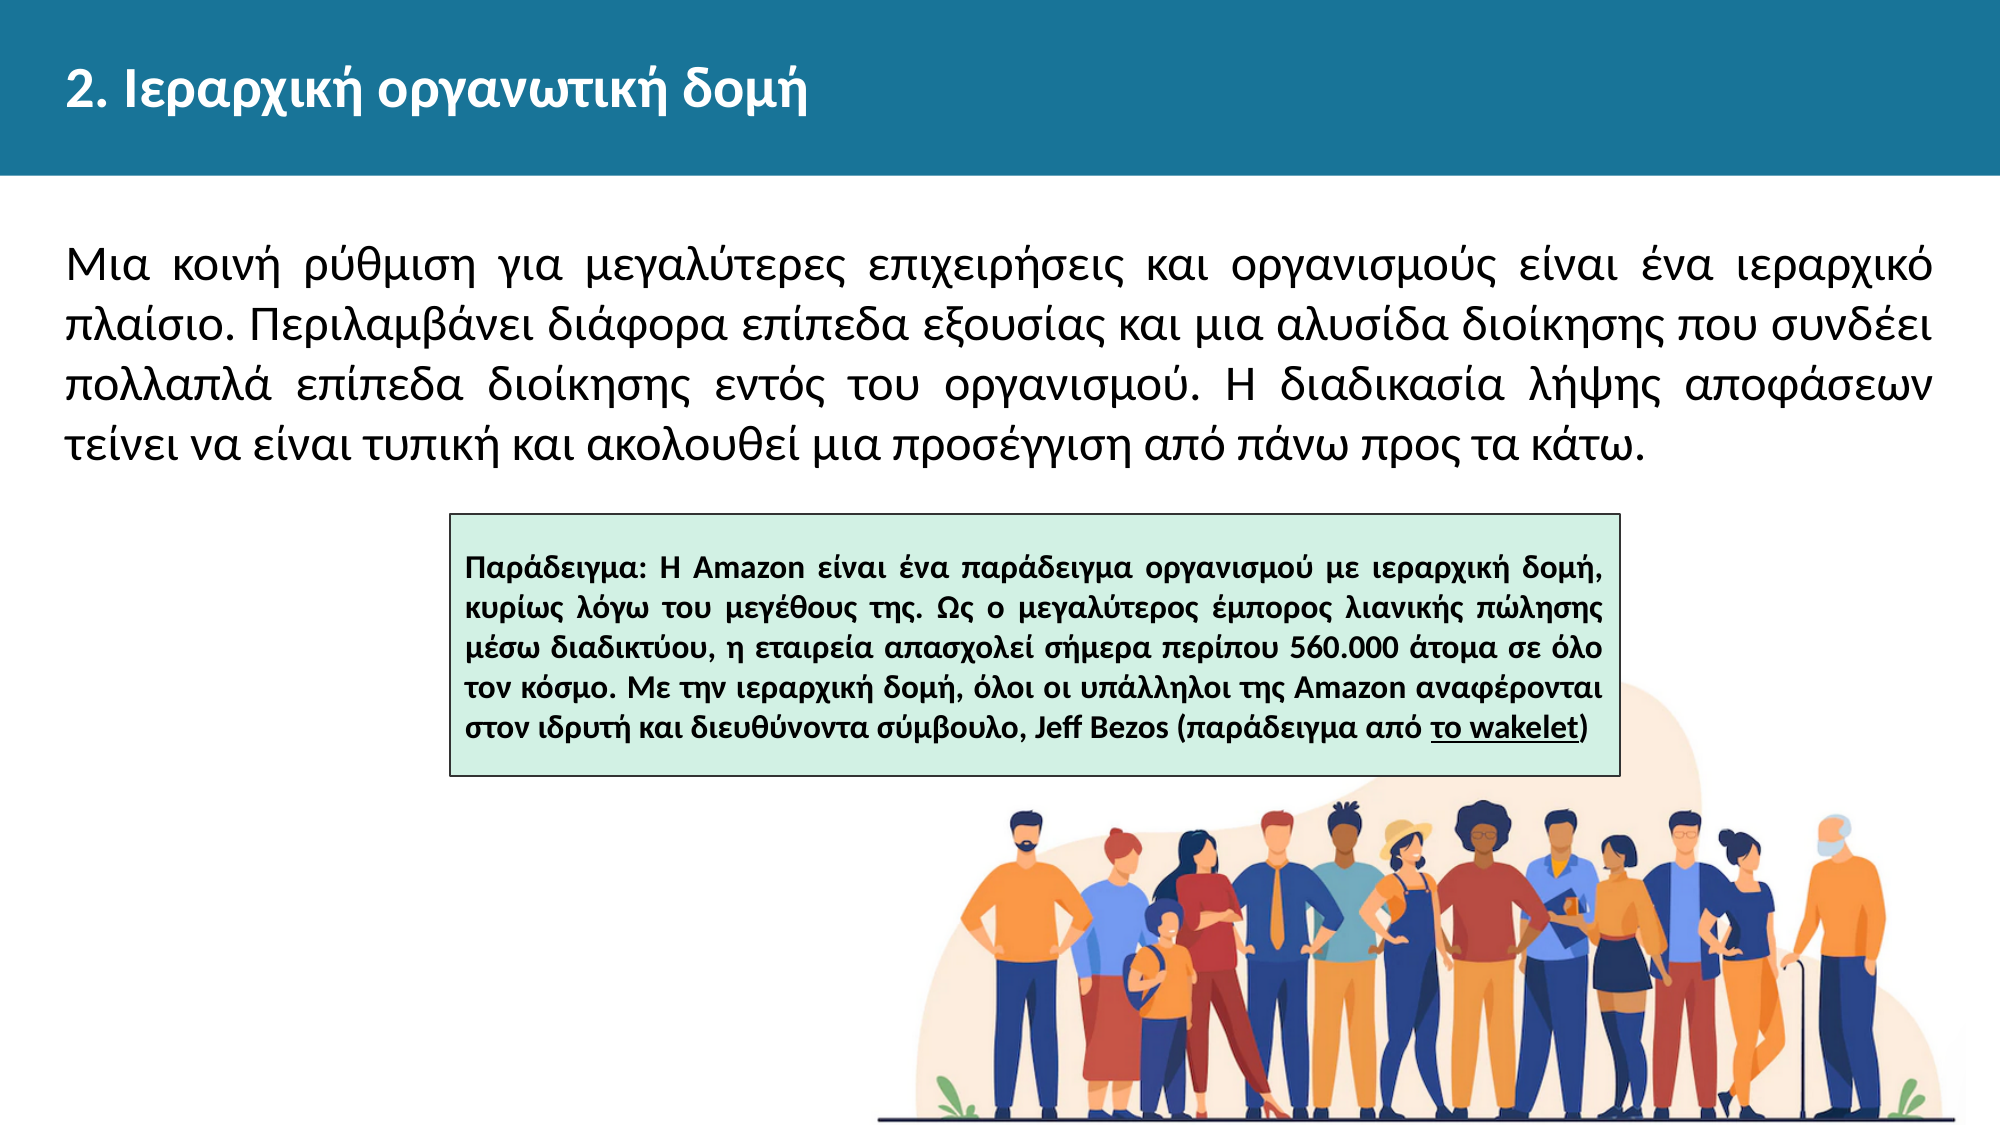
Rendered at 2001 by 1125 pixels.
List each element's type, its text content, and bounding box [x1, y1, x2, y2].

list Μια κοινή ρύθμιση για μεγαλύτερες επιχειρήσεις και οργανισμούς είναι ένα ιεραρχικό πλαίσιο. Περιλαμβάνει διάφορα επίπεδα εξουσίας και μια αλυσίδα διοίκησης που συνδέει πολλαπλά επίπεδα διοίκησης εντός του οργανισμού. Η διαδικασία λήψης αποφάσεων τείνει να είναι τυπική και ακολουθεί μια προσέγγιση από πάνω προς τα κάτω. [65, 230, 1935, 986]
text_box Παράδειγμα: Η Amazon είναι ένα παράδειγμα οργανισμού με ιεραρχική δομή, κυρίως λόγω του μεγέθους της. Ως ο μεγαλύτερος έμπορος λιανικής πώλησης μέσω διαδικτύου, η εταιρεία απασχολεί σήμερα περίπου 560.000 άτομα σε όλο τον κόσμο. Με την ιεραρχική δομή, όλοι οι υπάλληλοι της Amazon αναφέρονται στον ιδρυτή και διευθύνοντα σύμβουλο, Jeff Bezos (παράδειγμα από το wakelet) [450, 513, 1620, 777]
title 2. Ιεραρχική οργανωτική δομή [65, 28, 1935, 140]
picture [866, 646, 1966, 1125]
